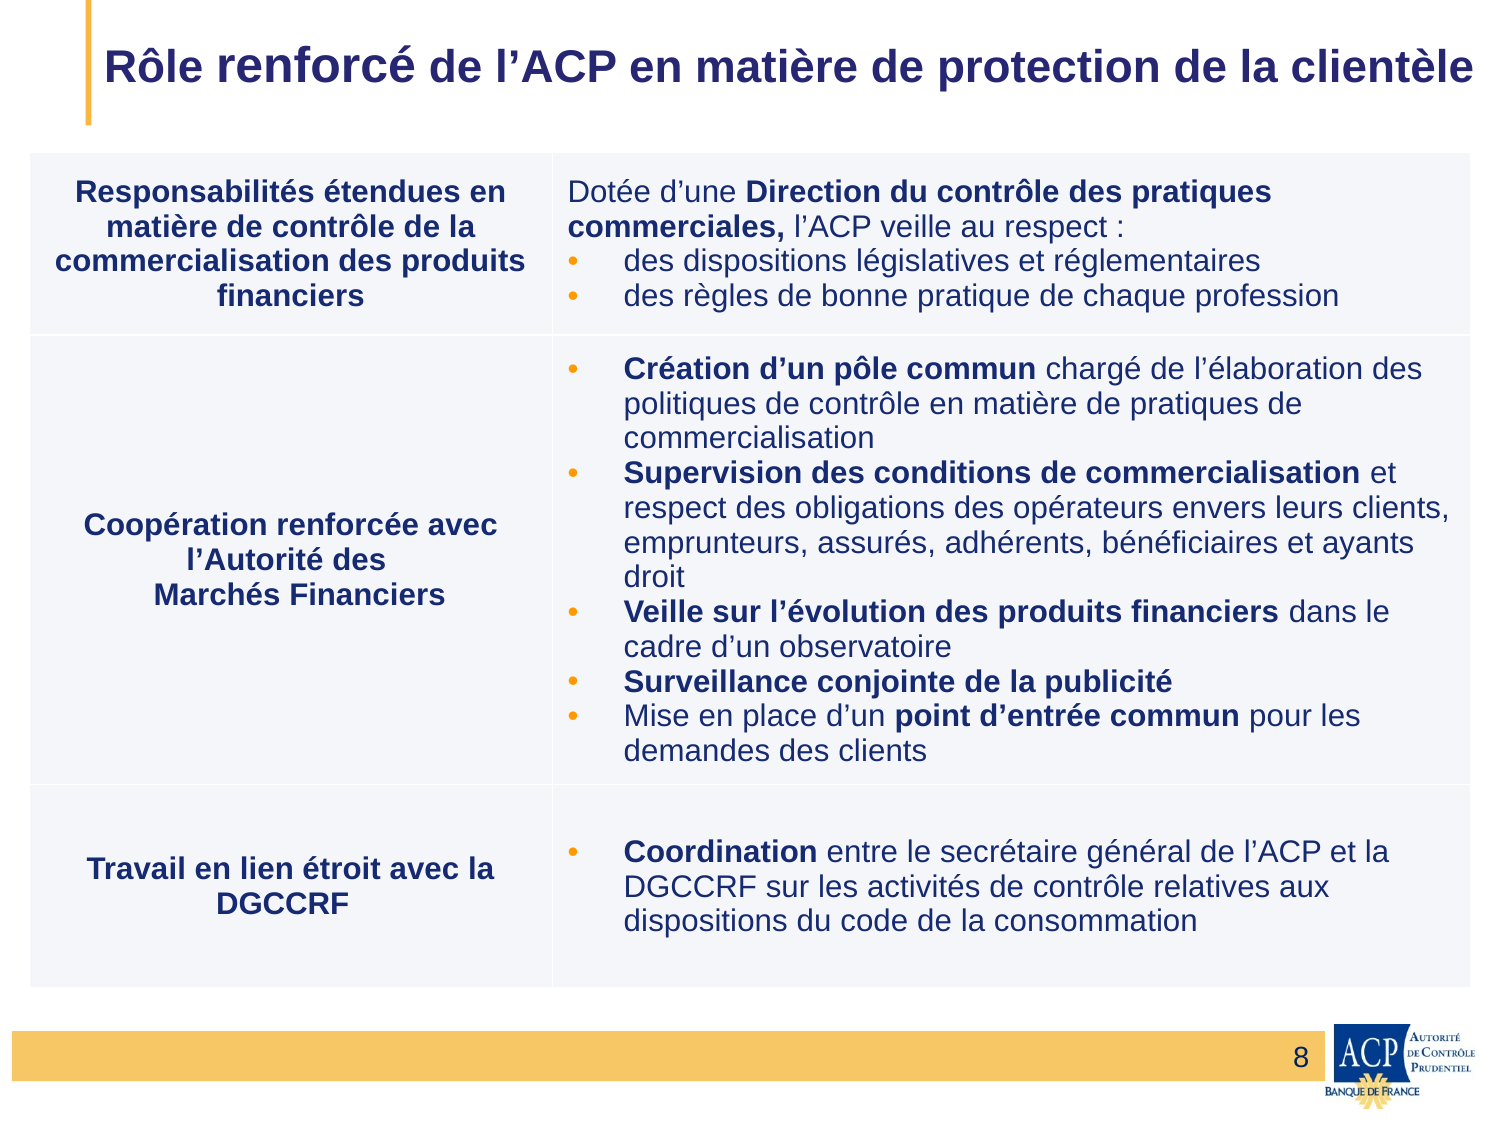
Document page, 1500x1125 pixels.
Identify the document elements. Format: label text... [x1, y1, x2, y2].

table_header Dotée d’une Direction du contrôle des pratiques commerciales, l’ACP veille au respect : des dispositions législatives et réglementaires des règles de bonne pratique de chaque profession [553, 153, 1470, 334]
picture [1325, 1024, 1475, 1109]
table_header Responsabilités étendues en matière de contrôle de la commercialisation des produits financiers [30, 153, 552, 334]
table_cell Création d’un pôle commun chargé de l’élaboration des politiques de contrôle en matière de pratiques de commercialisation Supervision des conditions de commercialisation et respect des obligations des opérateurs envers leurs clients, emprunteurs, assurés, adhérents, bénéficiaires et ayants droit Veille sur l’évolution des produits financiers dans le cadre d’un observatoire Surveillance conjointe de la publicité Mise en place d’un point d’entrée commun pour les demandes des clients [553, 336, 1470, 784]
title Rôle renforcé de l’ACP en matière de protection de la clientèle [29, 0, 1500, 126]
table_cell Coopération renforcée avec l’Autorité des Marchés Financiers [30, 336, 552, 784]
table_cell Coordination entre le secrétaire général de l’ACP et la DGCCRF sur les activités de contrôle relatives aux dispositions du code de la consommation [553, 785, 1470, 987]
slide_number 8 [1074, 1031, 1325, 1079]
table_cell Travail en lien étroit avec la DGCCRF [30, 785, 552, 987]
